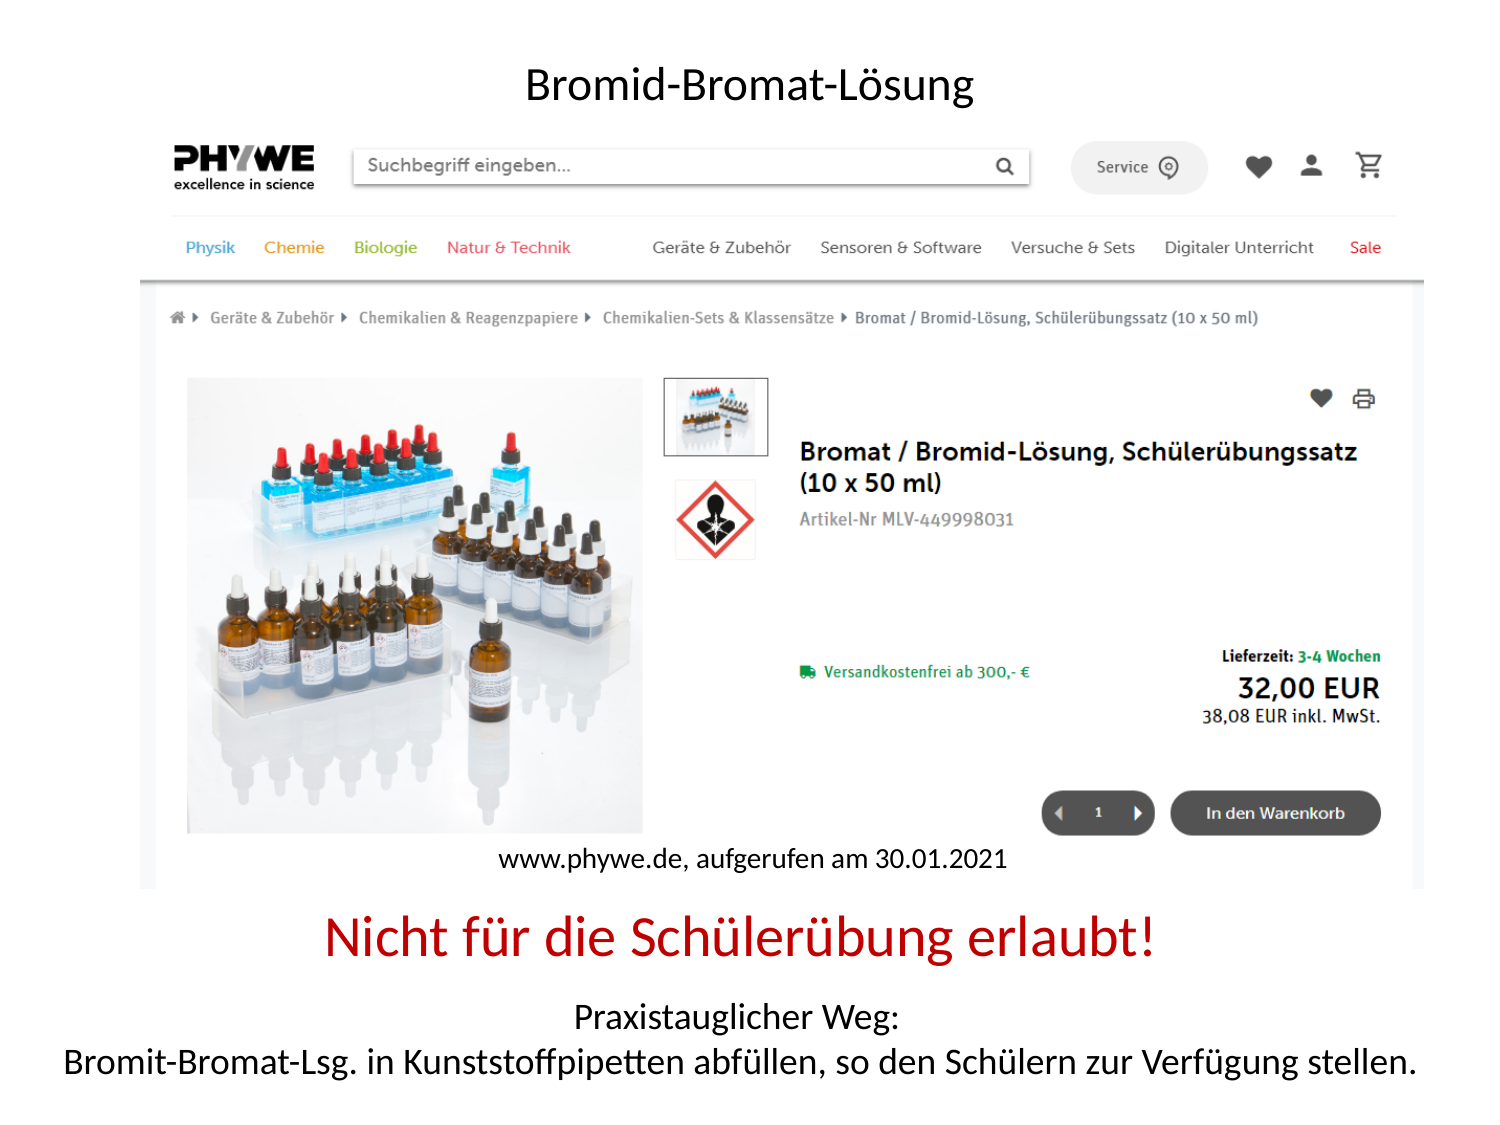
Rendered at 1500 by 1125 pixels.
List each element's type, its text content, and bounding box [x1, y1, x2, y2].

title Bromid-Bromat-Lösung [75, 45, 1425, 176]
text_box Praxistauglicher Weg: Bromit-Bromat-Lsg. in Kunststoffpipetten abfüllen, so den Schülern zur Verfügung stellen. [48, 984, 1435, 1090]
picture [140, 116, 1424, 889]
text_box Nicht für die Schülerübung erlaubt! [309, 897, 1173, 976]
